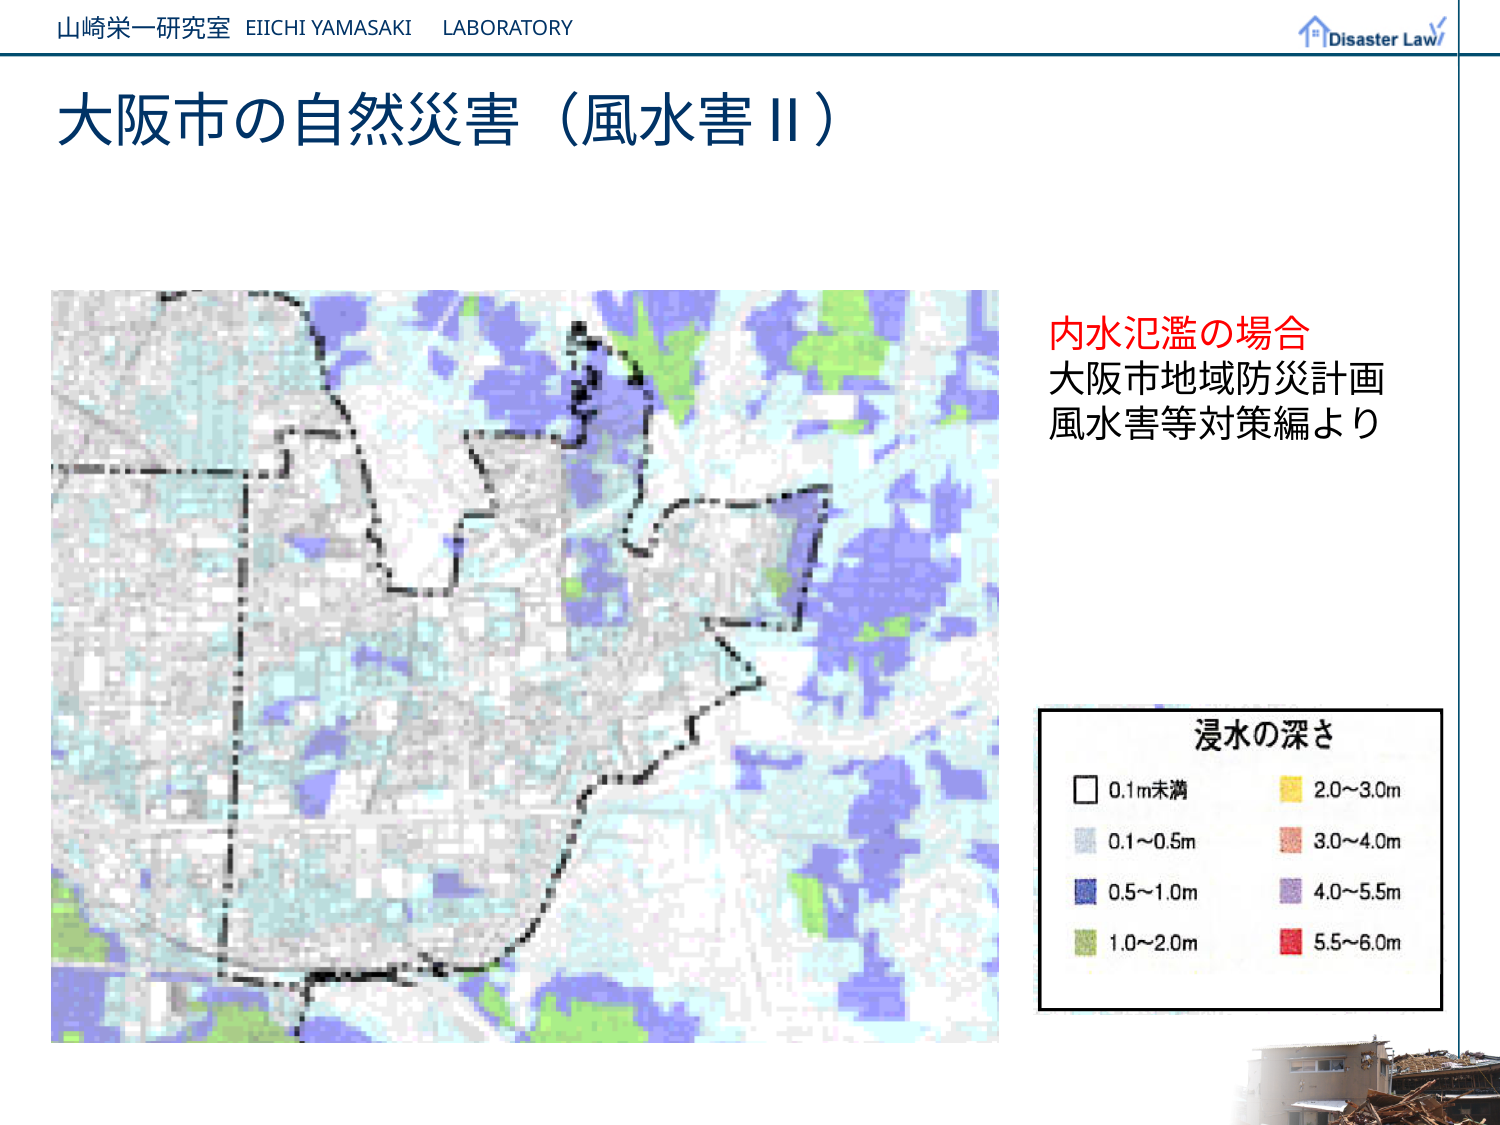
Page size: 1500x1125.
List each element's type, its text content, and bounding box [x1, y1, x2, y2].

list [51, 290, 999, 1044]
title 大阪市の自然災害（風水害Ⅱ） [40, 75, 1424, 162]
picture [1033, 703, 1448, 1016]
text_box 内水氾濫の場合 大阪市地域防災計画 風水害等対策編より [1033, 302, 1447, 498]
picture [1298, 15, 1447, 49]
picture [1222, 1028, 1500, 1125]
